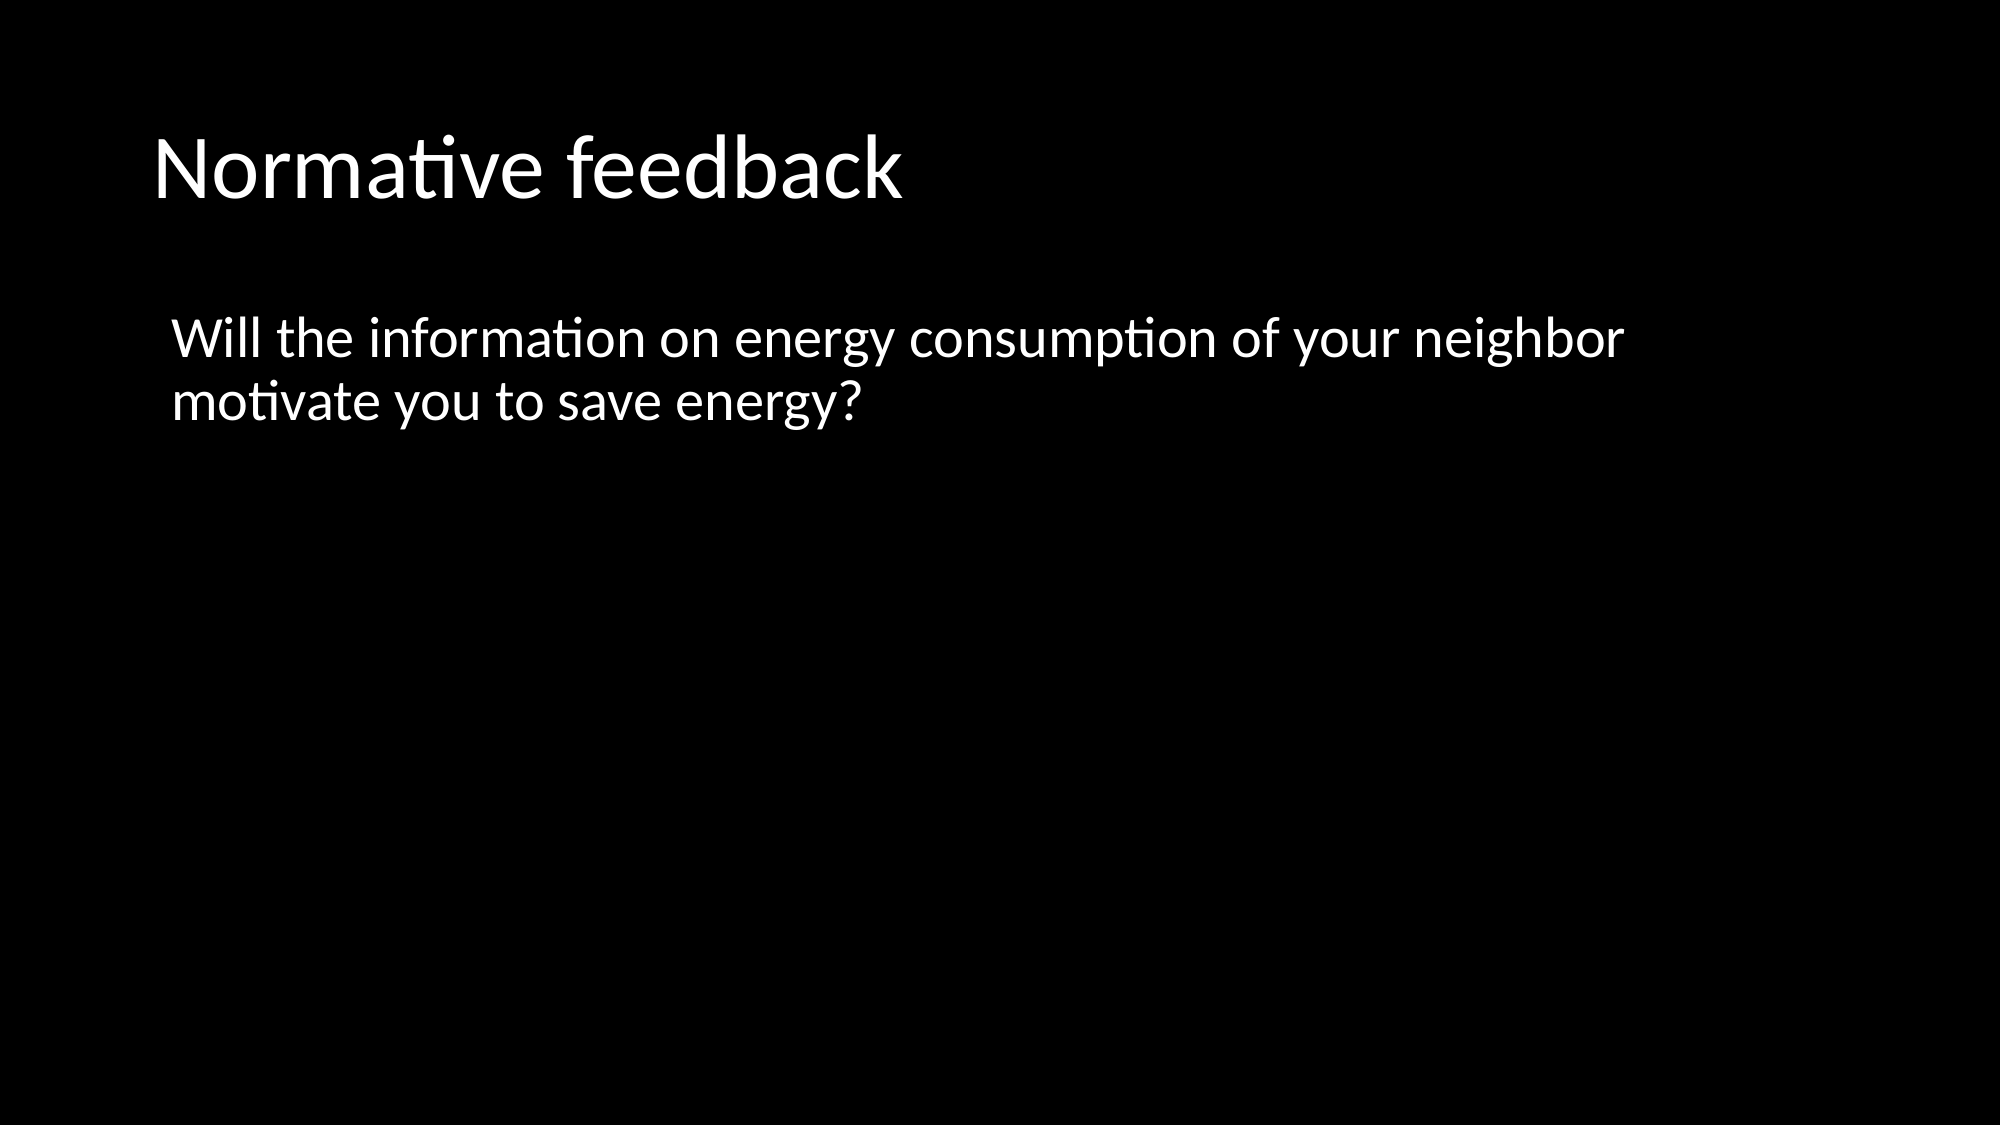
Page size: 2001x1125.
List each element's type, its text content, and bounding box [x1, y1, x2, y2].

list Will the information on energy consumption of your neighbor motivate you to save energy? [137, 299, 1863, 1014]
title Normative feedback [137, 59, 1863, 278]
